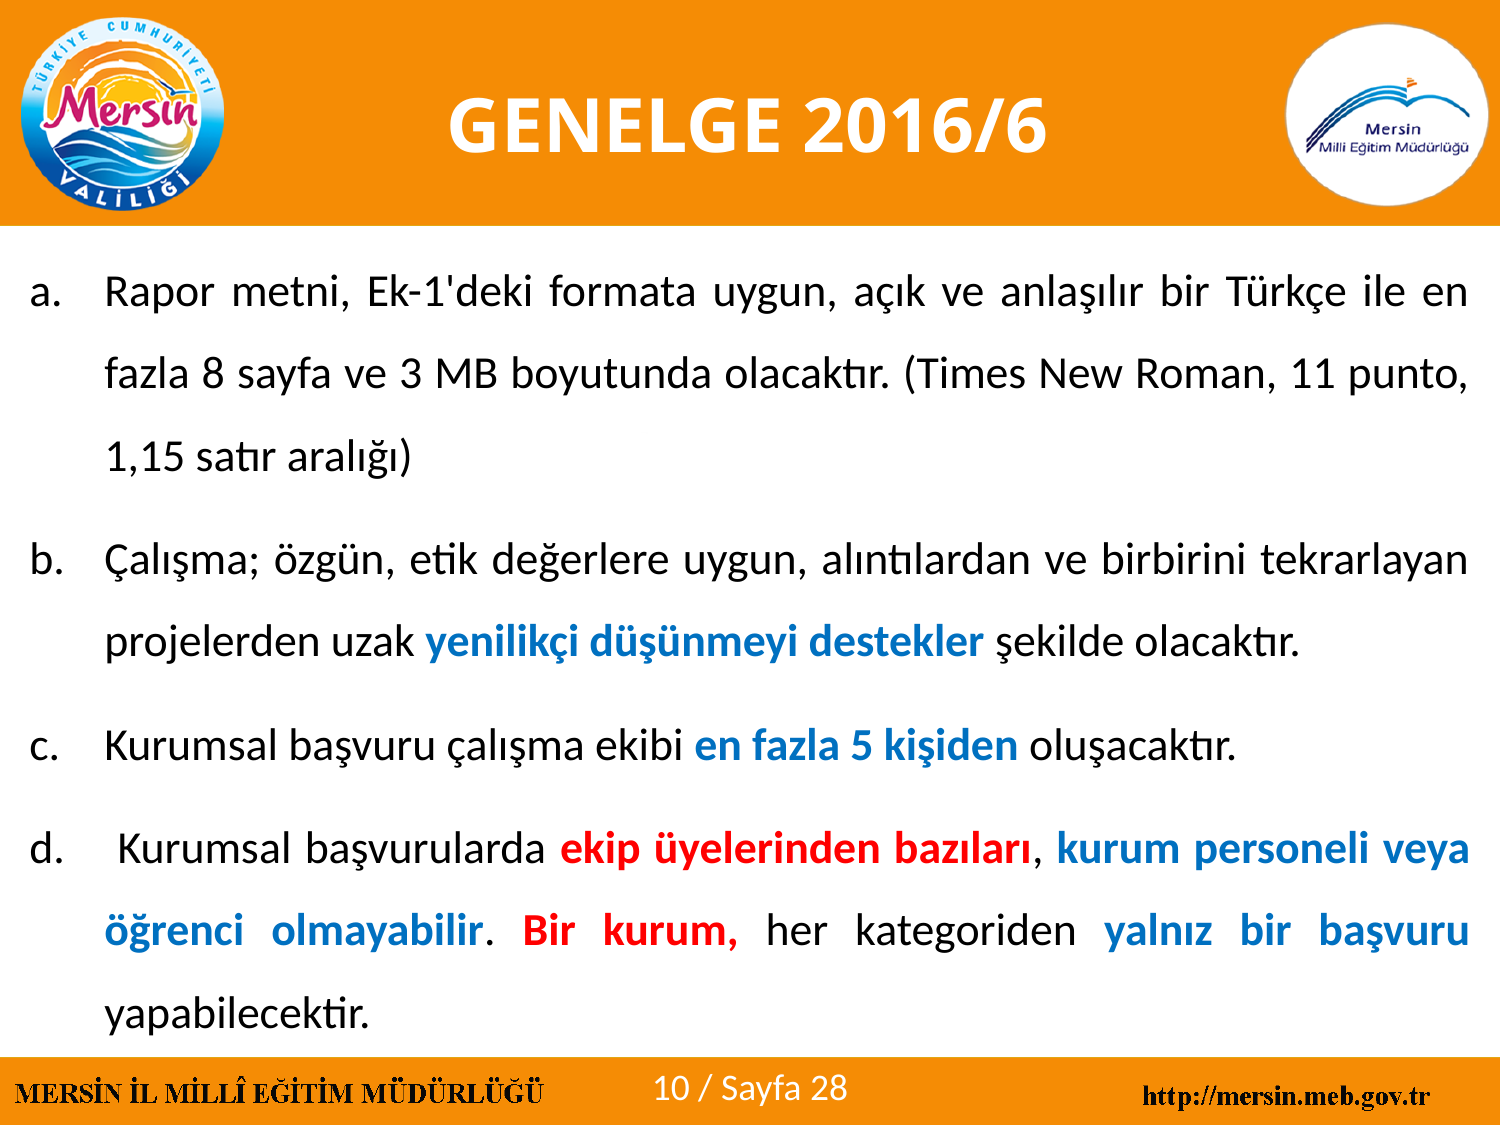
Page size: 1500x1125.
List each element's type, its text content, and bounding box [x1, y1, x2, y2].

picture [0, 0, 1500, 1125]
text_box GENELGE 2016/6 [171, 59, 1306, 176]
text_box Rapor metni, Ek-1'deki formata uygun, açık ve anlaşılır bir Türkçe ile en fazla 8 sayfa ve 3 MB boyutunda olacaktır. (Times New Roman, 11 punto, 1,15 satır aralığı) Çalışma; özgün, etik değerlere uygun, alıntılardan ve birbirini tekrarlayan projelerden uzak yenilikçi düşünmeyi destekler şekilde olacaktır. Kurumsal başvuru çalışma ekibi en fazla 5 kişiden oluşacaktır. Kurumsal başvurularda ekip üyelerinden bazıları, kurum personeli veya öğrenci olmayabilir. Bir kurum, her kategoriden yalnız bir başvuru yapabilecektir. [14, 225, 1486, 1054]
